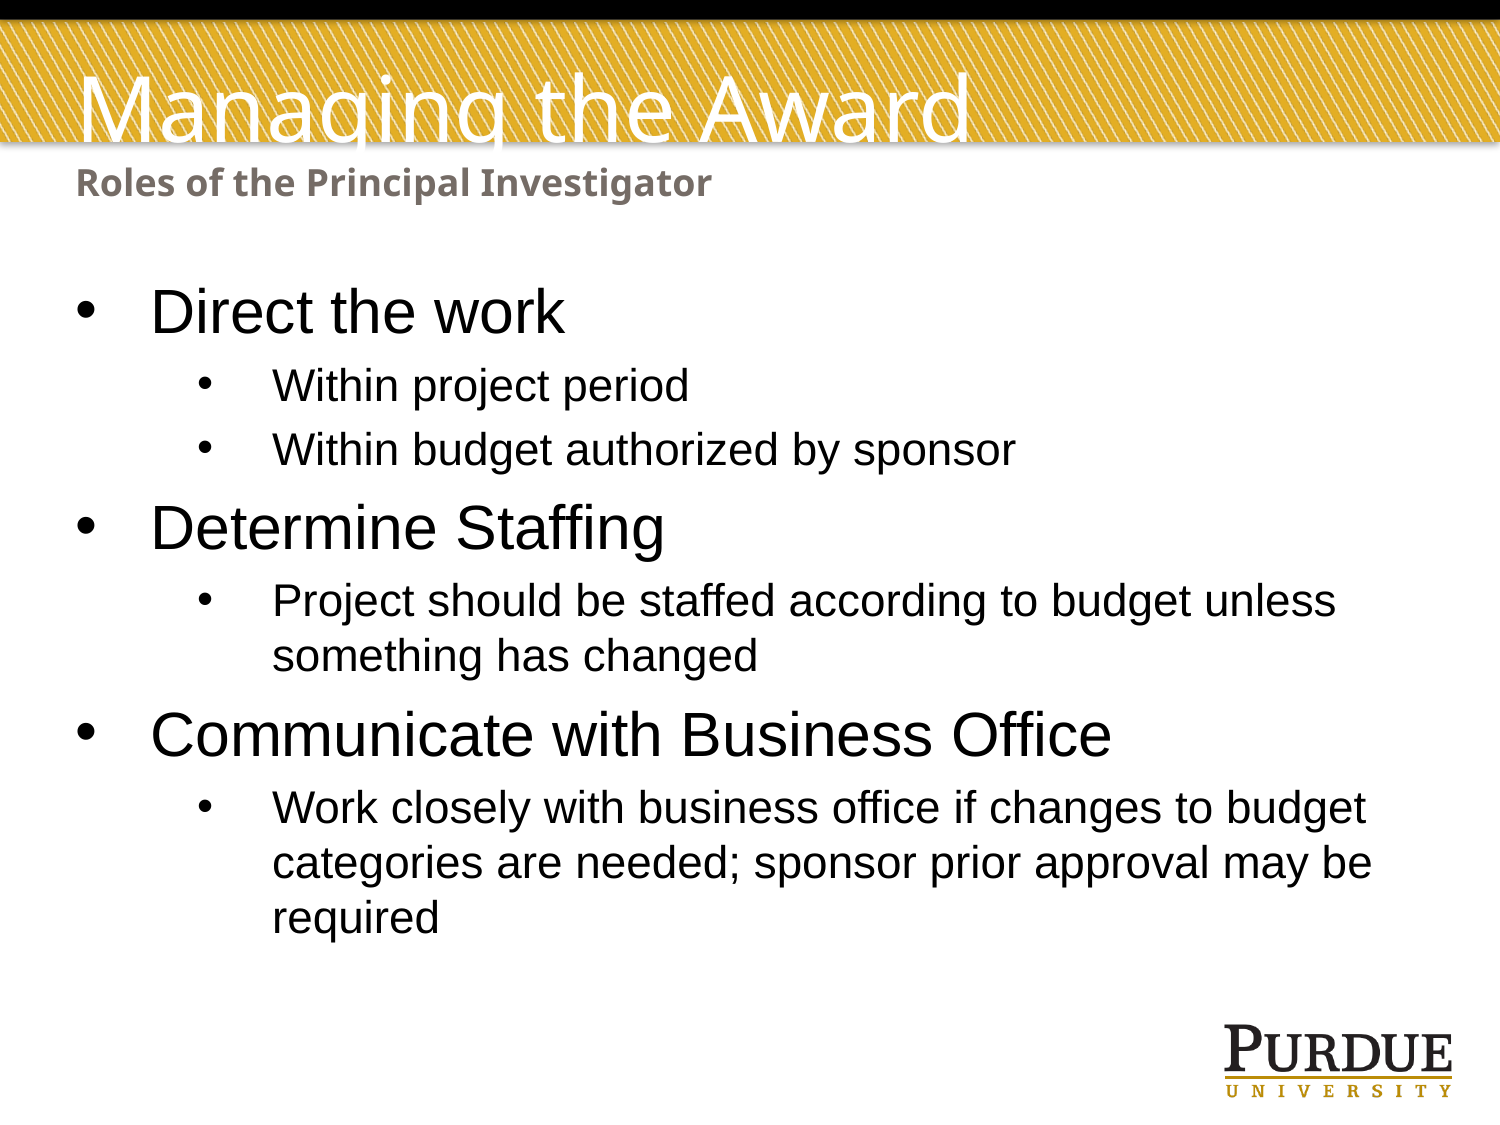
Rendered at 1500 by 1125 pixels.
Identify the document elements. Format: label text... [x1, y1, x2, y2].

title Managing the Award [60, 43, 1427, 167]
list Direct the work Within project period Within budget authorized by sponsor Determine Staffing Project should be staffed according to budget unless something has changed Communicate with Business Office Work closely with business office if changes to budget categories are needed; sponsor prior approval may be required [60, 263, 1427, 996]
list Roles of the Principal Investigator [60, 151, 1425, 225]
